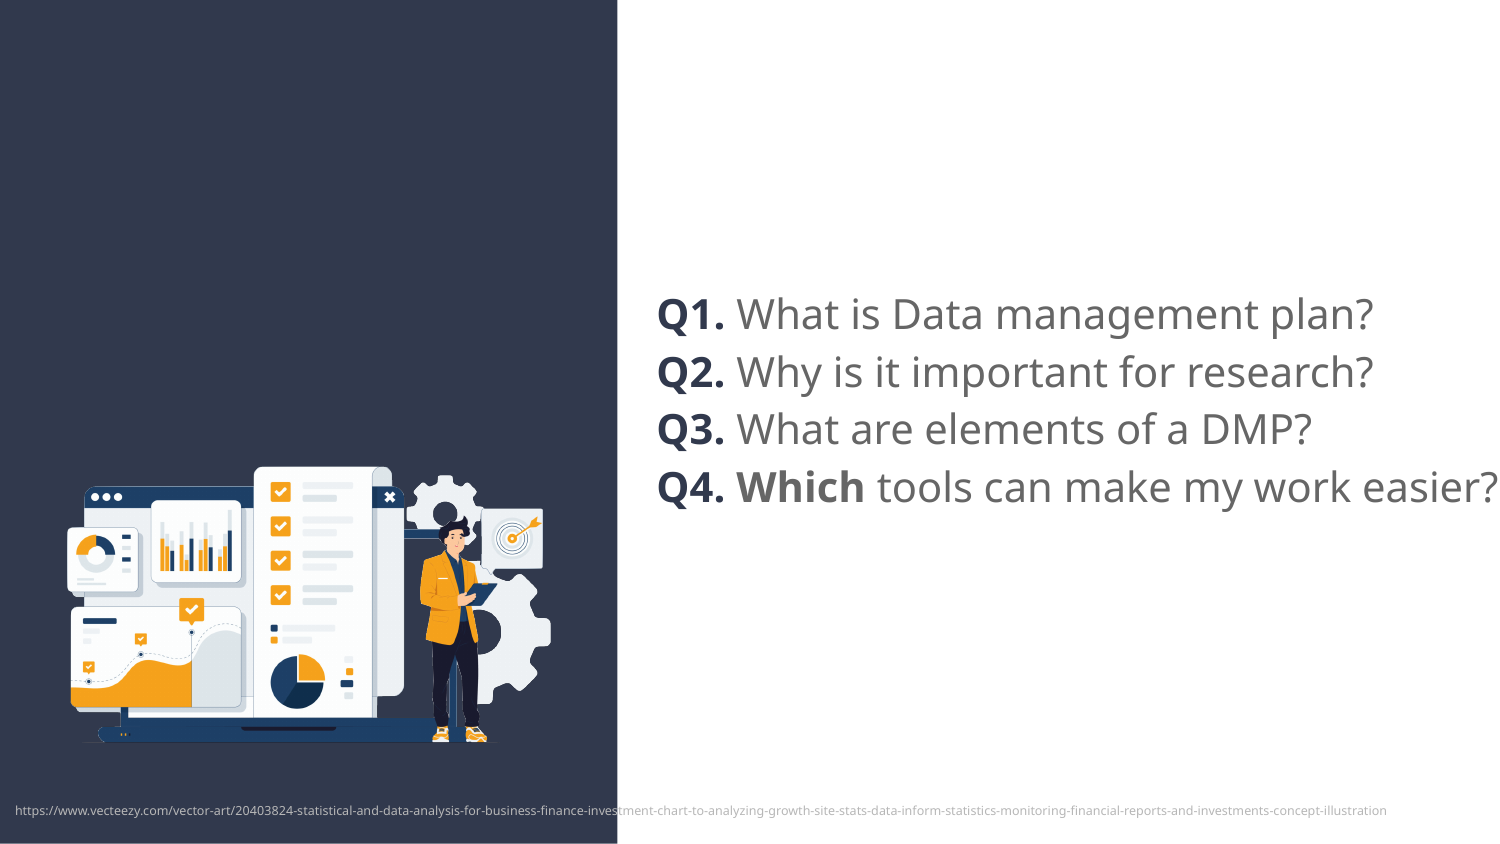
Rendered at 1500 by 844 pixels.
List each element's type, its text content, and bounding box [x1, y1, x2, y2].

text_box https://www.vecteezy.com/vector-art/20403824-statistical-and-data-analysis-for-business-finance-investment-chart-to-analyzing-growth-site-stats-data-inform-statistics-monitoring-financial-reports-and-investments-concept-illustration [0, 795, 1466, 826]
text_box Q1. What is Data management plan? Q2. Why is it important for research? Q3. What are elements of a DMP? Q4. Which tools can make my work easier? [641, 265, 1500, 526]
picture [13, 415, 606, 805]
